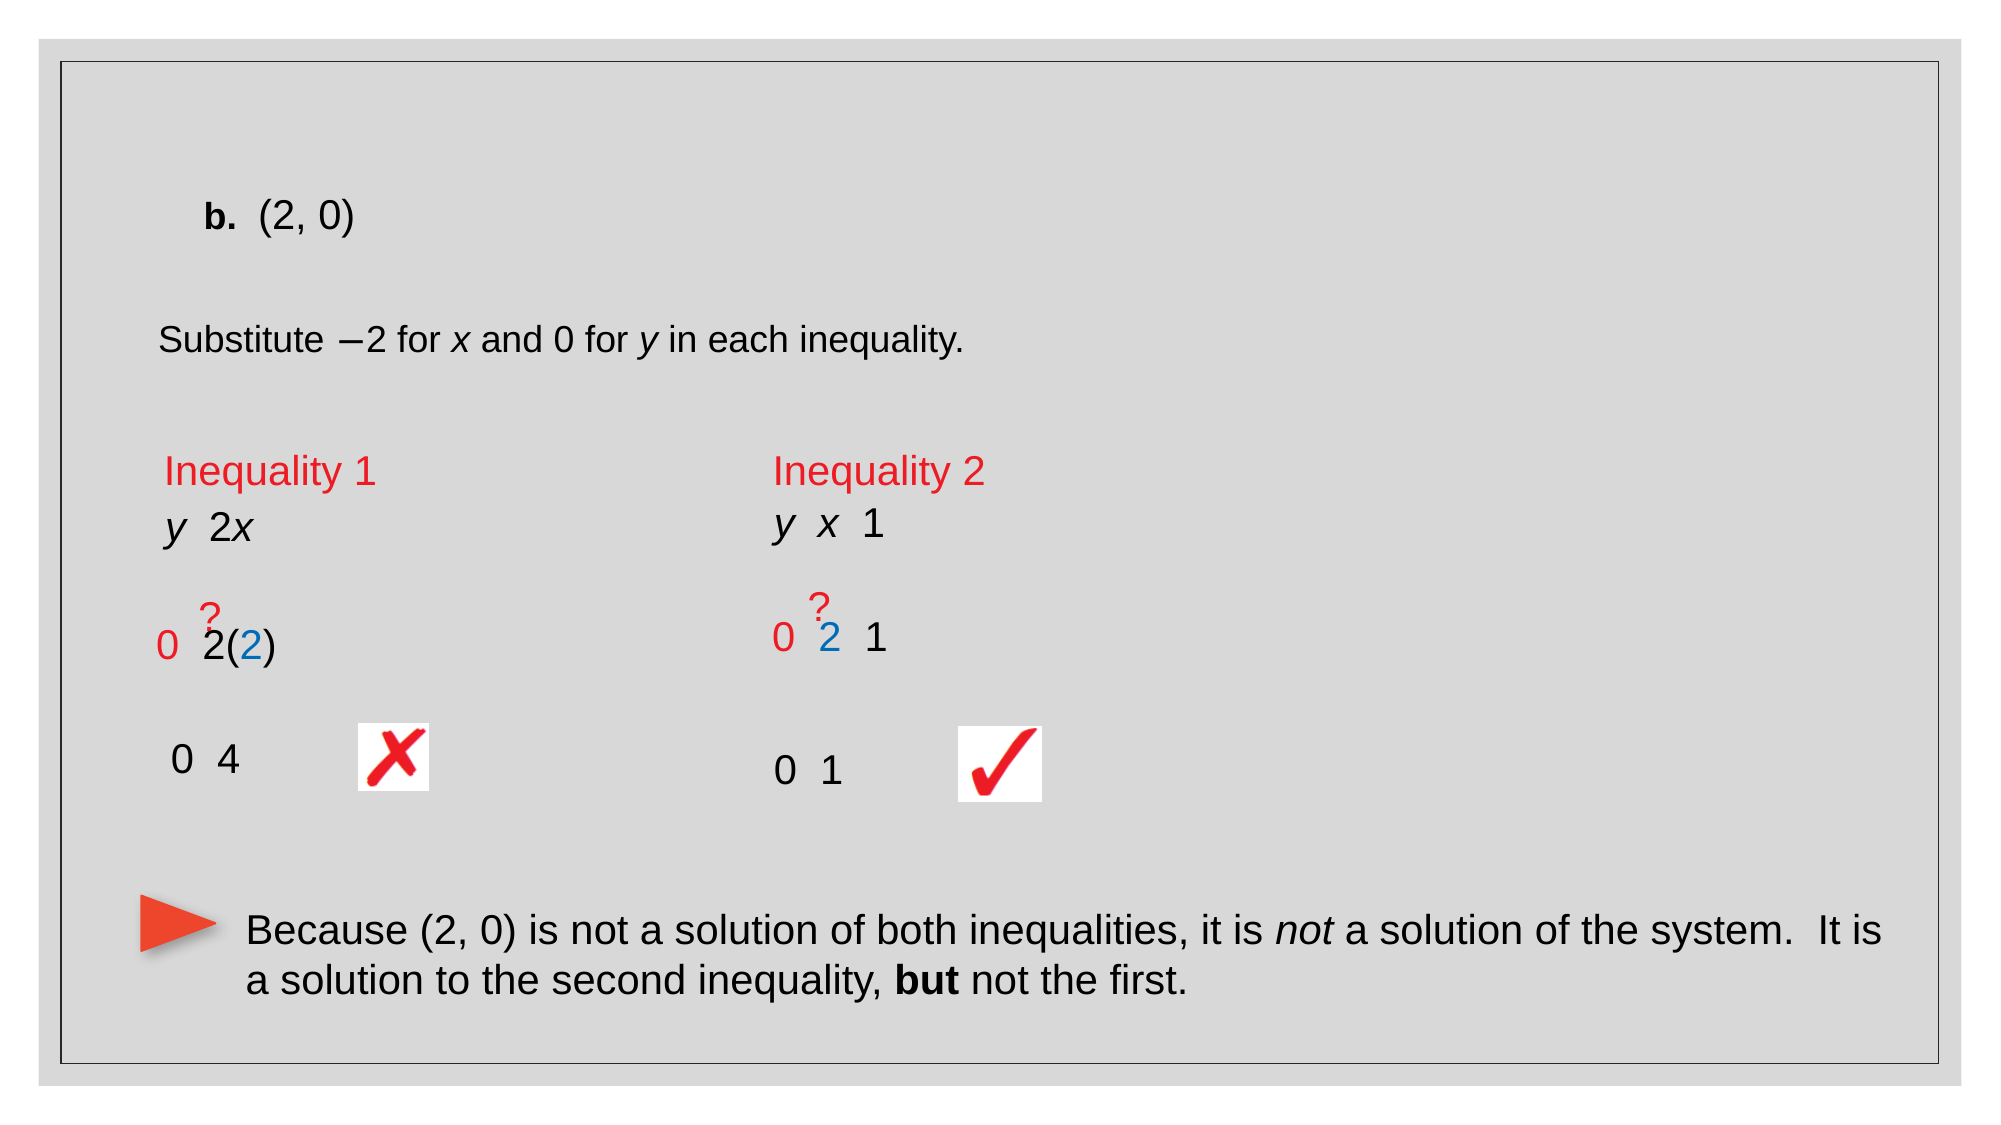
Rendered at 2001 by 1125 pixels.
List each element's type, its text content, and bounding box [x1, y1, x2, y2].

picture [358, 723, 429, 791]
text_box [141, 895, 2000, 1012]
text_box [141, 582, 400, 676]
picture [958, 726, 1042, 802]
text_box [148, 436, 433, 559]
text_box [757, 436, 1045, 555]
text_box Substitute −2 for x and 0 for y in each inequality. [143, 307, 980, 368]
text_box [757, 572, 1047, 673]
